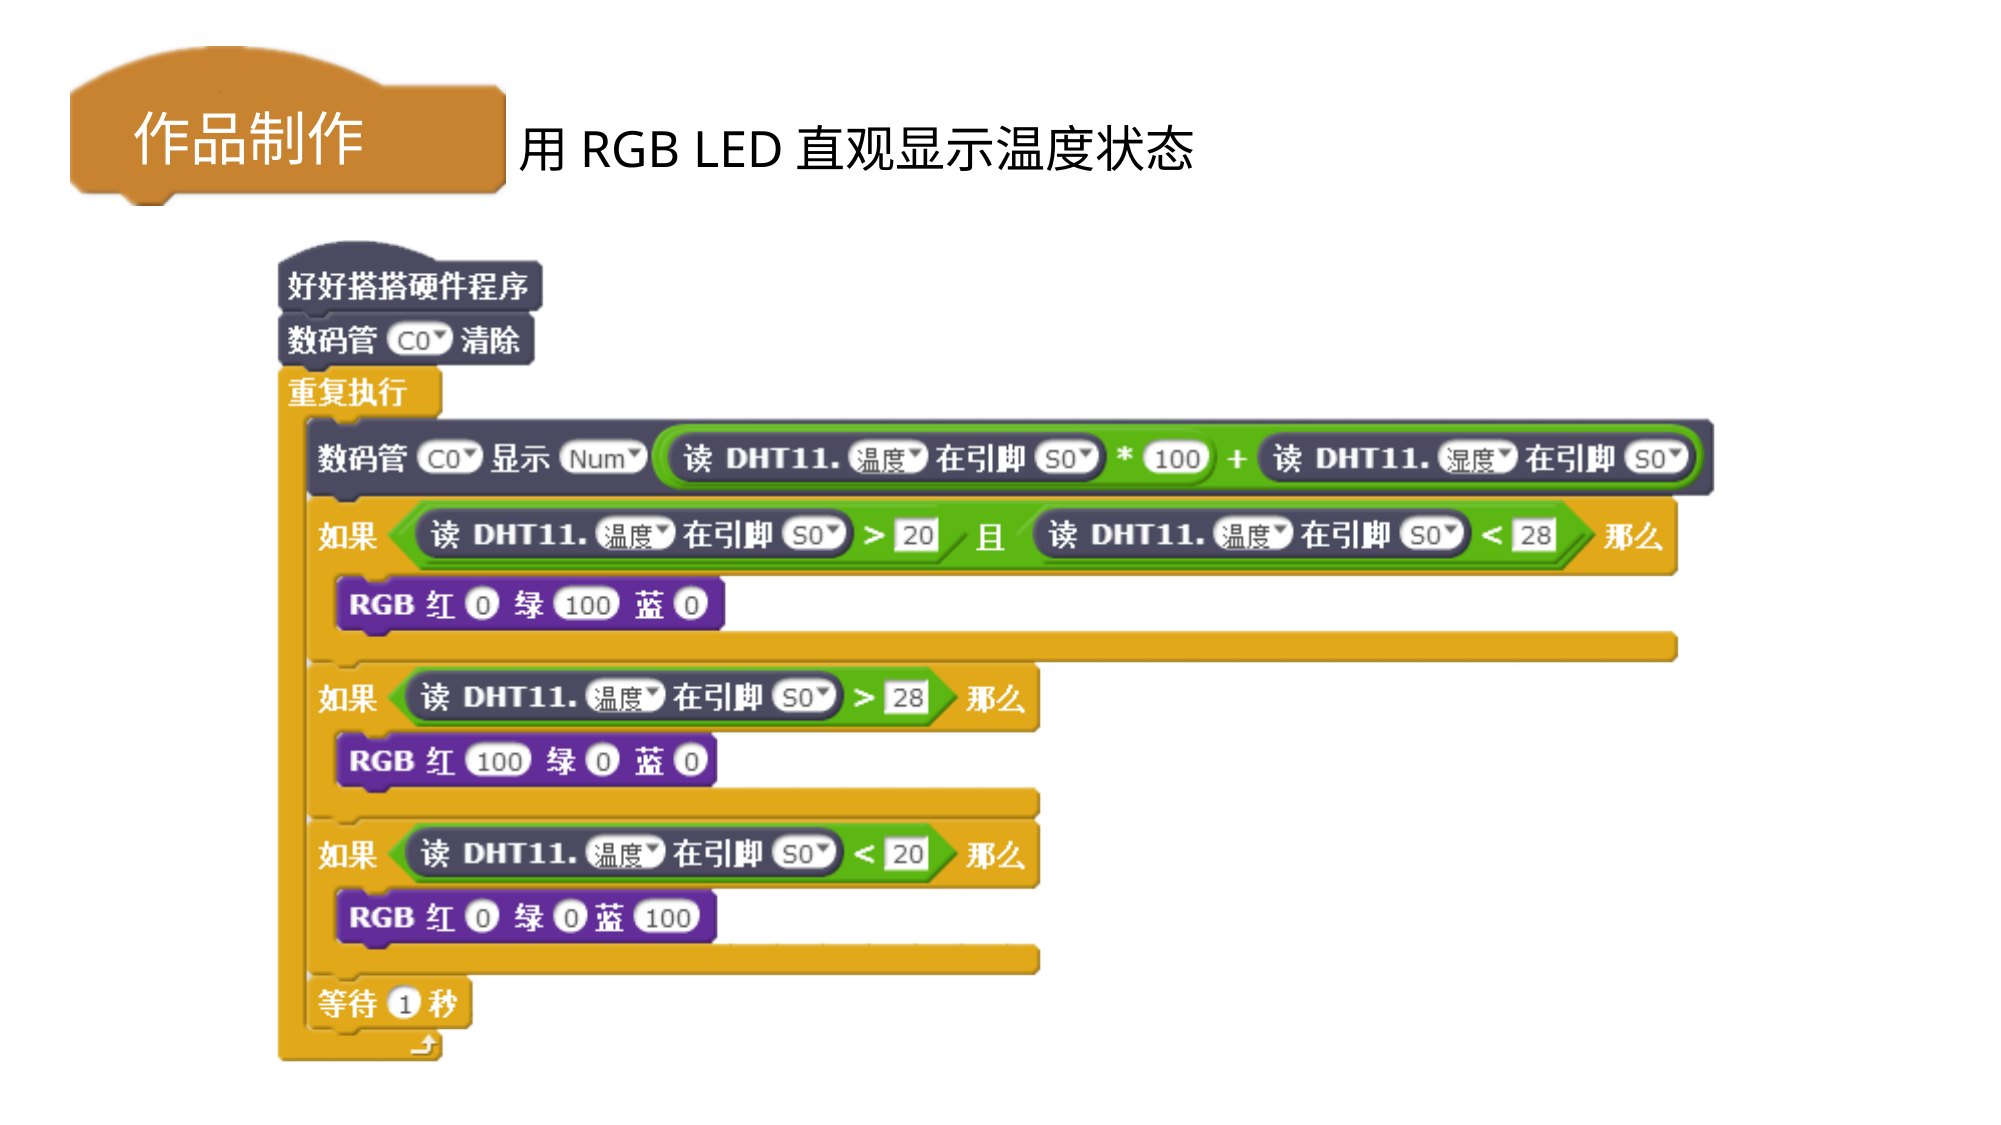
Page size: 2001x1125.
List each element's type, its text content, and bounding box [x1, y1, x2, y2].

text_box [70, 46, 507, 206]
text_box 用RGB LED直观显示温度状态 [507, 109, 1211, 185]
picture [277, 240, 1723, 1065]
